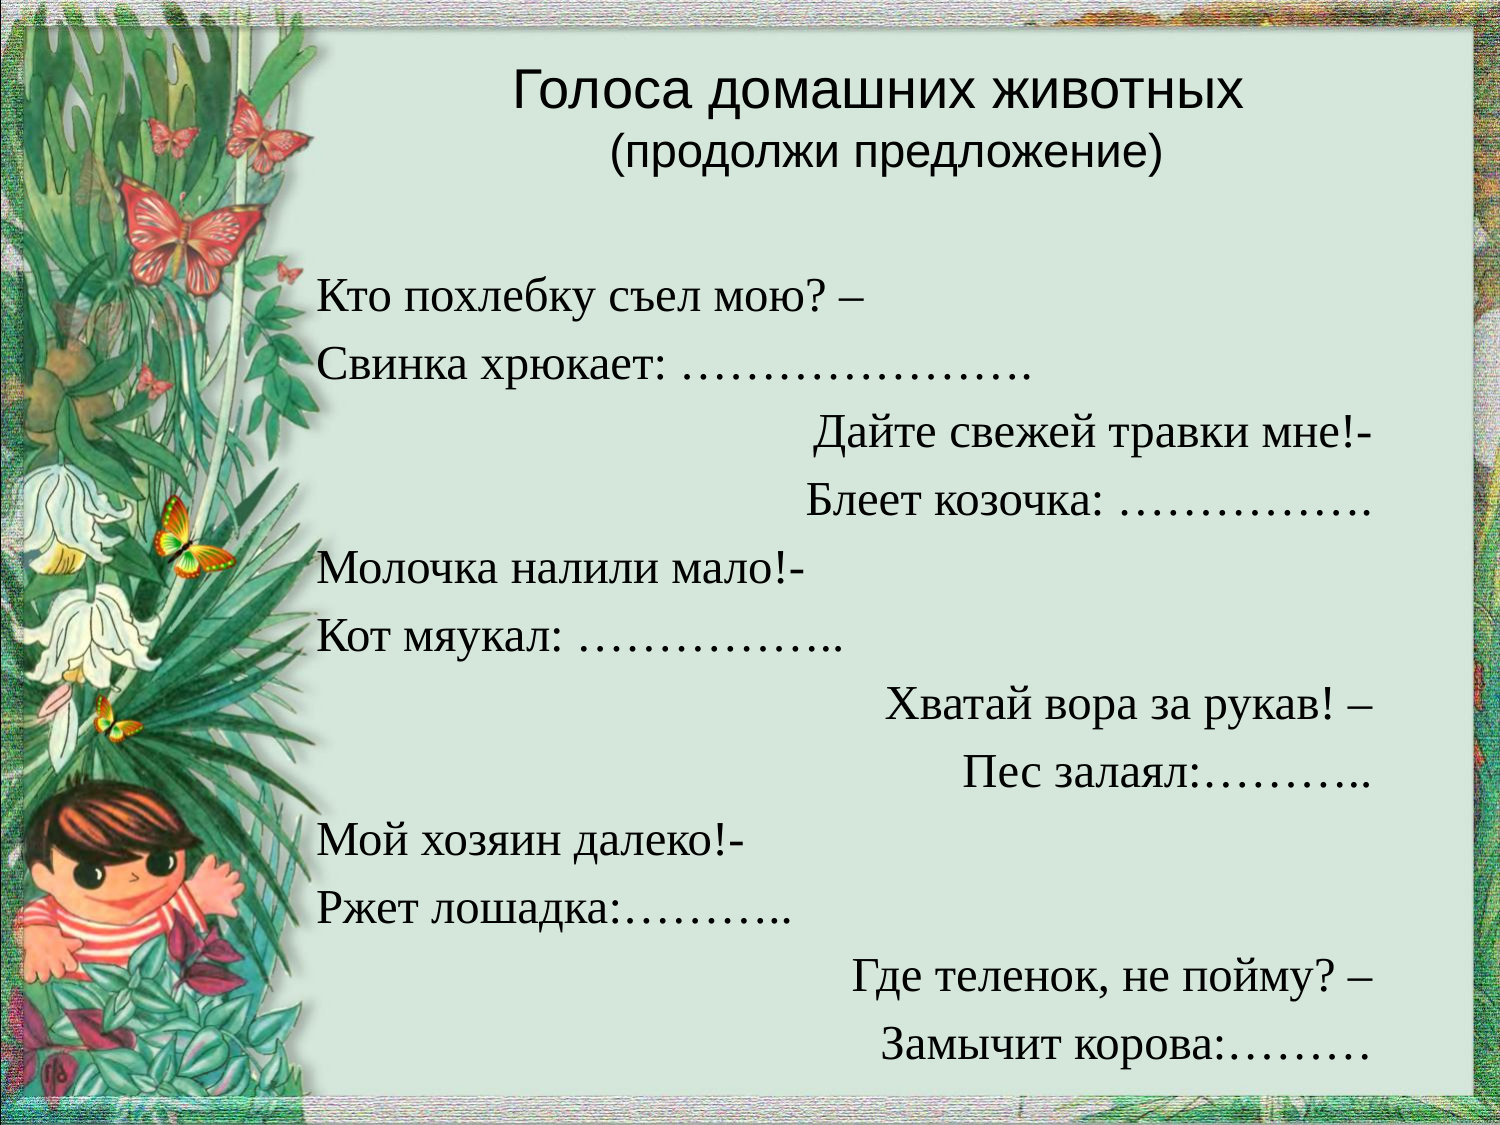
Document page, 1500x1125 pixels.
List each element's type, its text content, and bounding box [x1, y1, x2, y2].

list Кто похлебку съел мою? – Свинка хрюкает: …………………. Дайте свежей травки мне!- Блеет козочка: ……………. Молочка налили мало!- Кот мяукал: …………….. Хватай вора за рукав! – Пес залаял:……….. Мой хозяин далеко!- Ржет лошадка:……….. Где теленок, не пойму? – Замычит корова:……… [301, 255, 1388, 1125]
picture [0, 0, 1500, 1125]
title Голоса домашних животных (продолжи предложение) [348, 45, 1425, 185]
